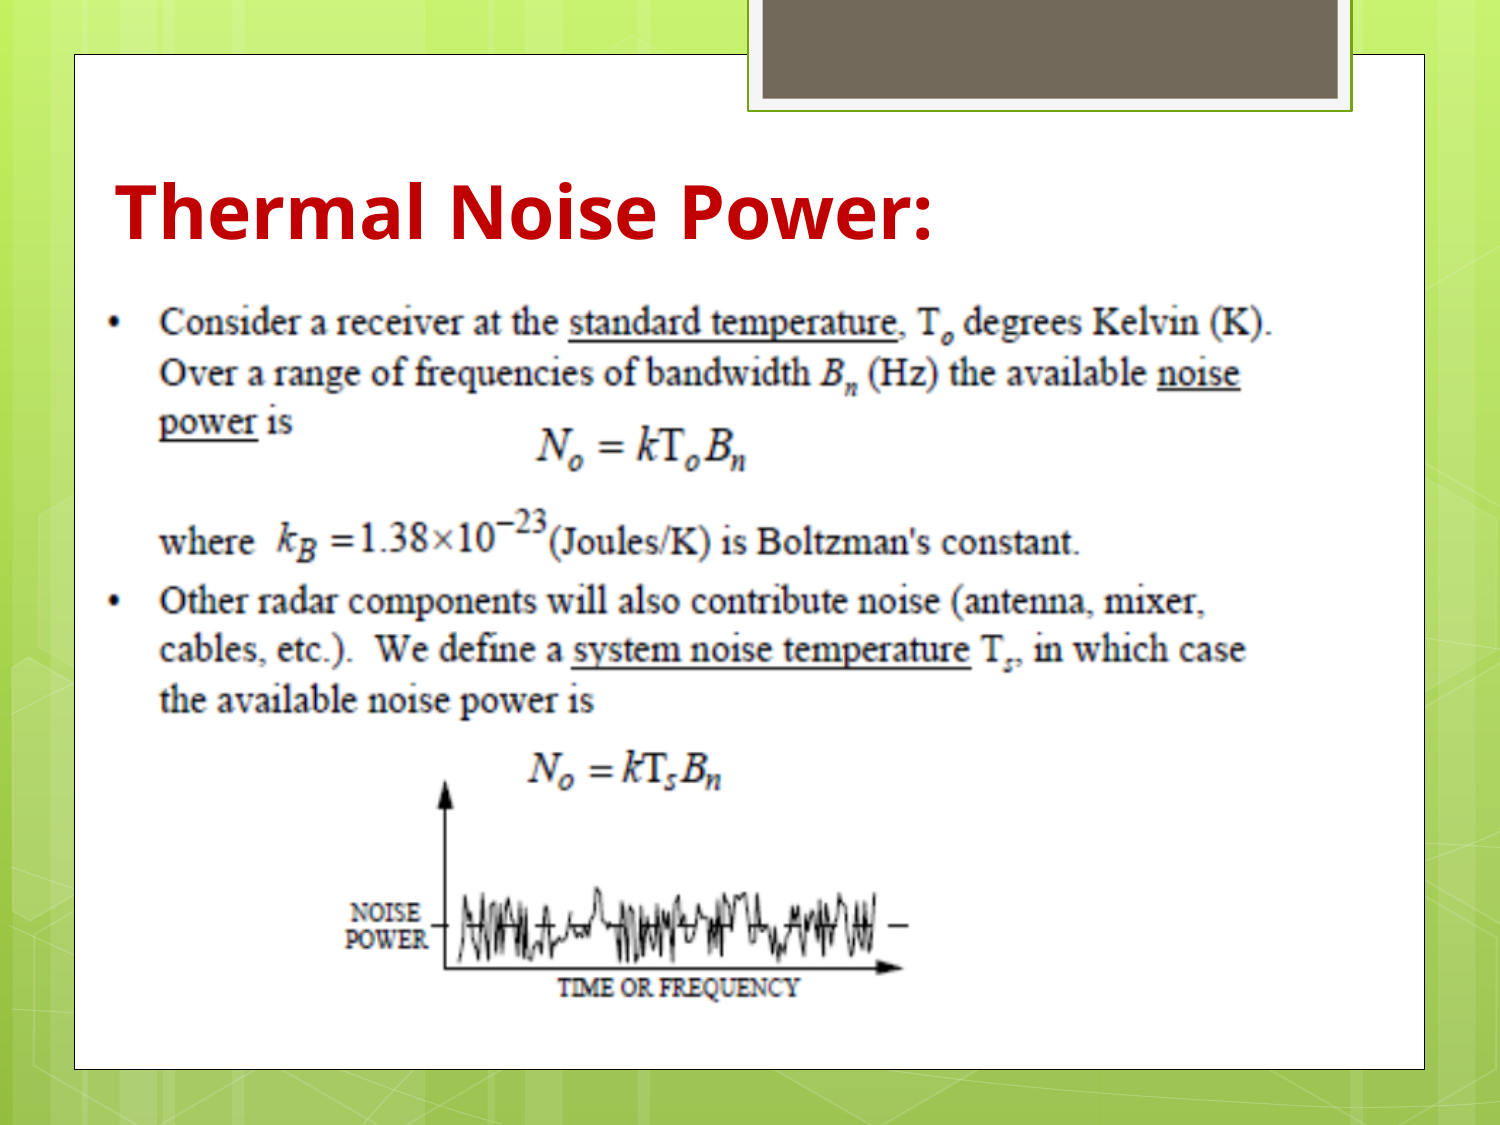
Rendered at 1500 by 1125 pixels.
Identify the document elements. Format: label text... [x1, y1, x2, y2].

title Thermal Noise Power: [99, 75, 1253, 263]
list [99, 287, 1413, 1026]
